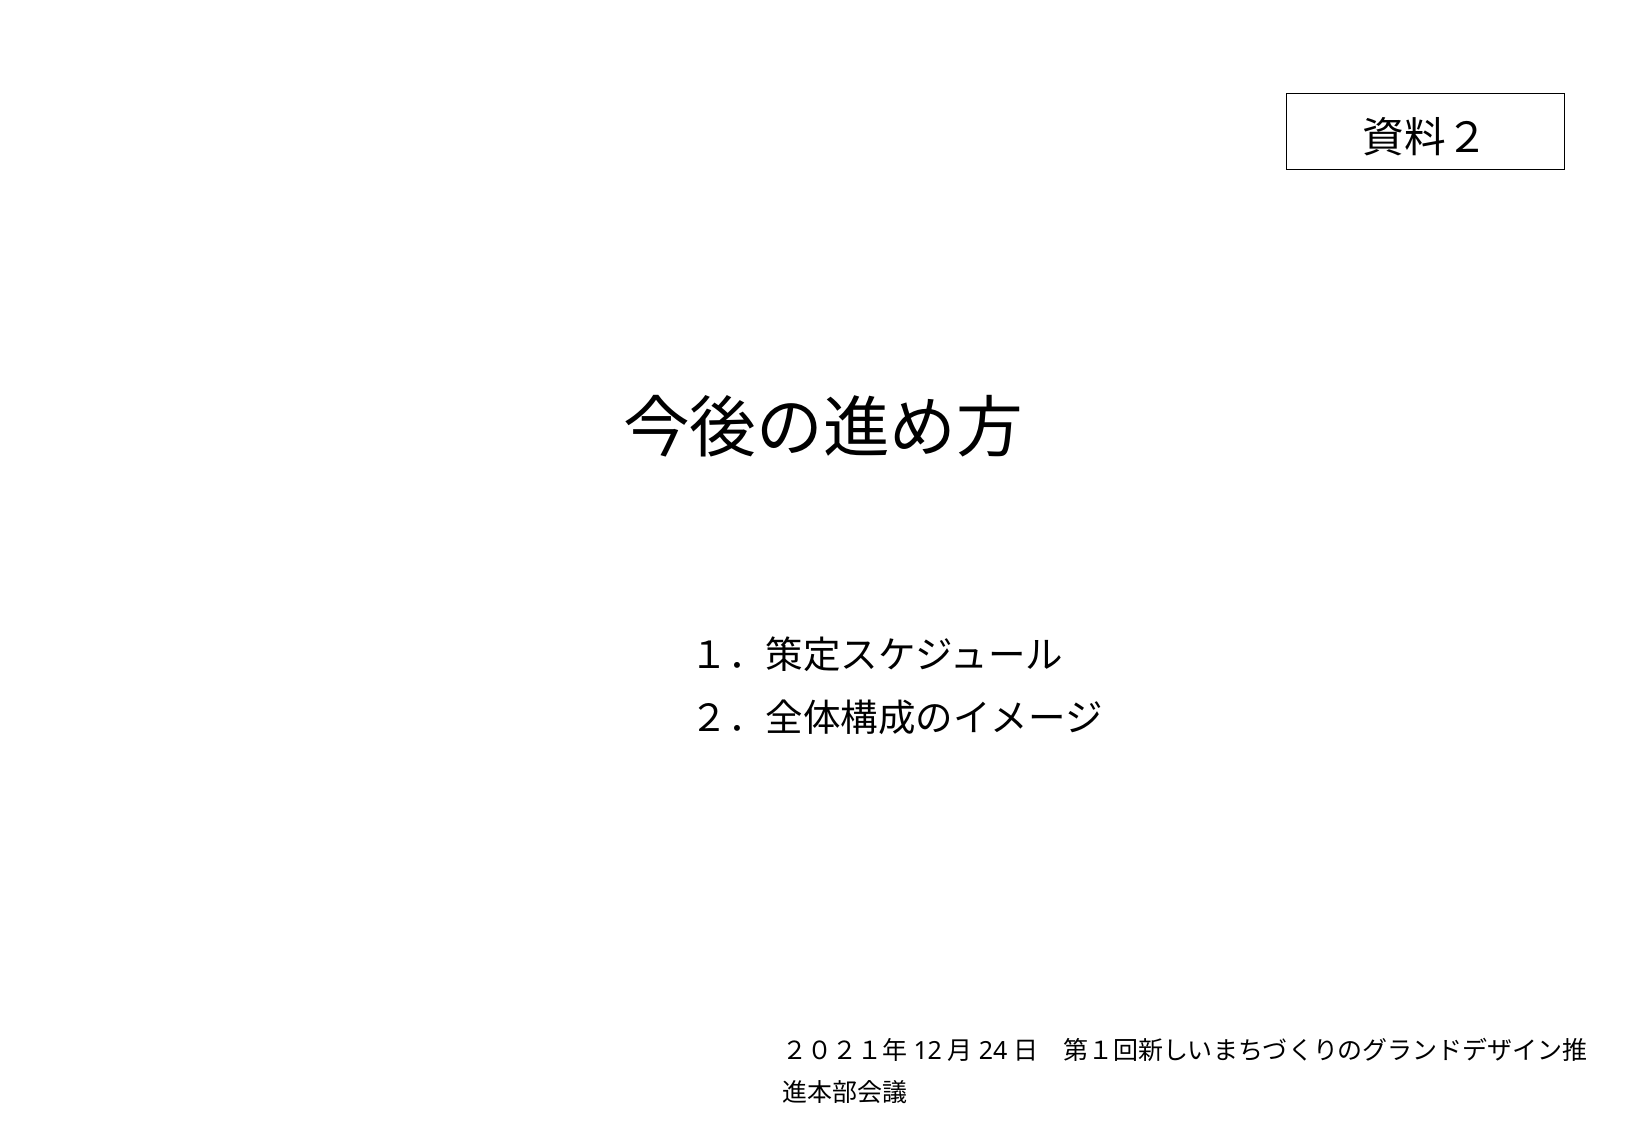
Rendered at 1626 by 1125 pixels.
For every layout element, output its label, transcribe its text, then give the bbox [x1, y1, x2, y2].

text_box １．策定スケジュール ２．全体構成のイメージ [679, 613, 1220, 764]
text_box ２０２１年12月24日 第１回新しいまちづくりのグランドデザイン推進本部会議 [782, 1024, 1609, 1105]
title 今後の進め方 [38, 342, 1609, 517]
text_box 資料２ [1286, 93, 1565, 170]
